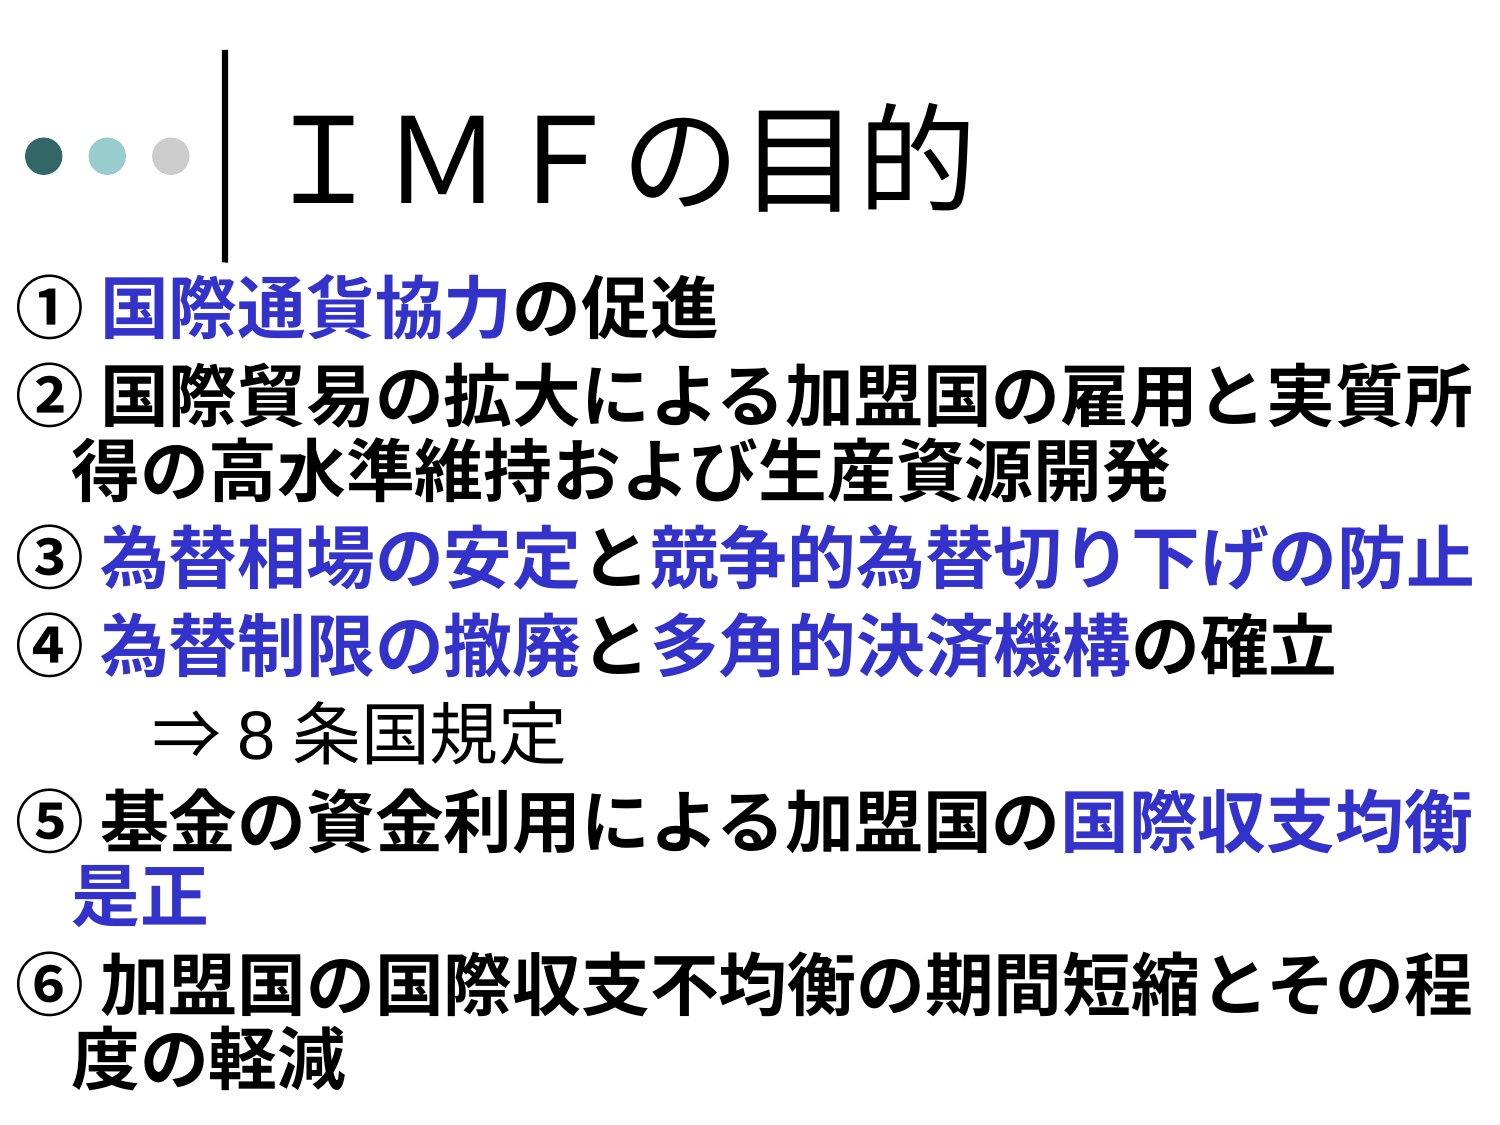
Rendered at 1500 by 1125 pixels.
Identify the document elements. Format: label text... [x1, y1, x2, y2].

list ①国際通貨協力の促進 ②国際貿易の拡大による加盟国の雇用と実質所得の高水準維持および生産資源開発 ③為替相場の安定と競争的為替切り下げの防止 ④為替制限の撤廃と多角的決済機構の確立 ⇒8条国規定 ⑤基金の資金利用による加盟国の国際収支均衡是正 ⑥加盟国の国際収支不均衡の期間短縮とその程度の軽減 [0, 266, 1500, 1046]
title ＩＭＦの目的 [249, 30, 1401, 266]
